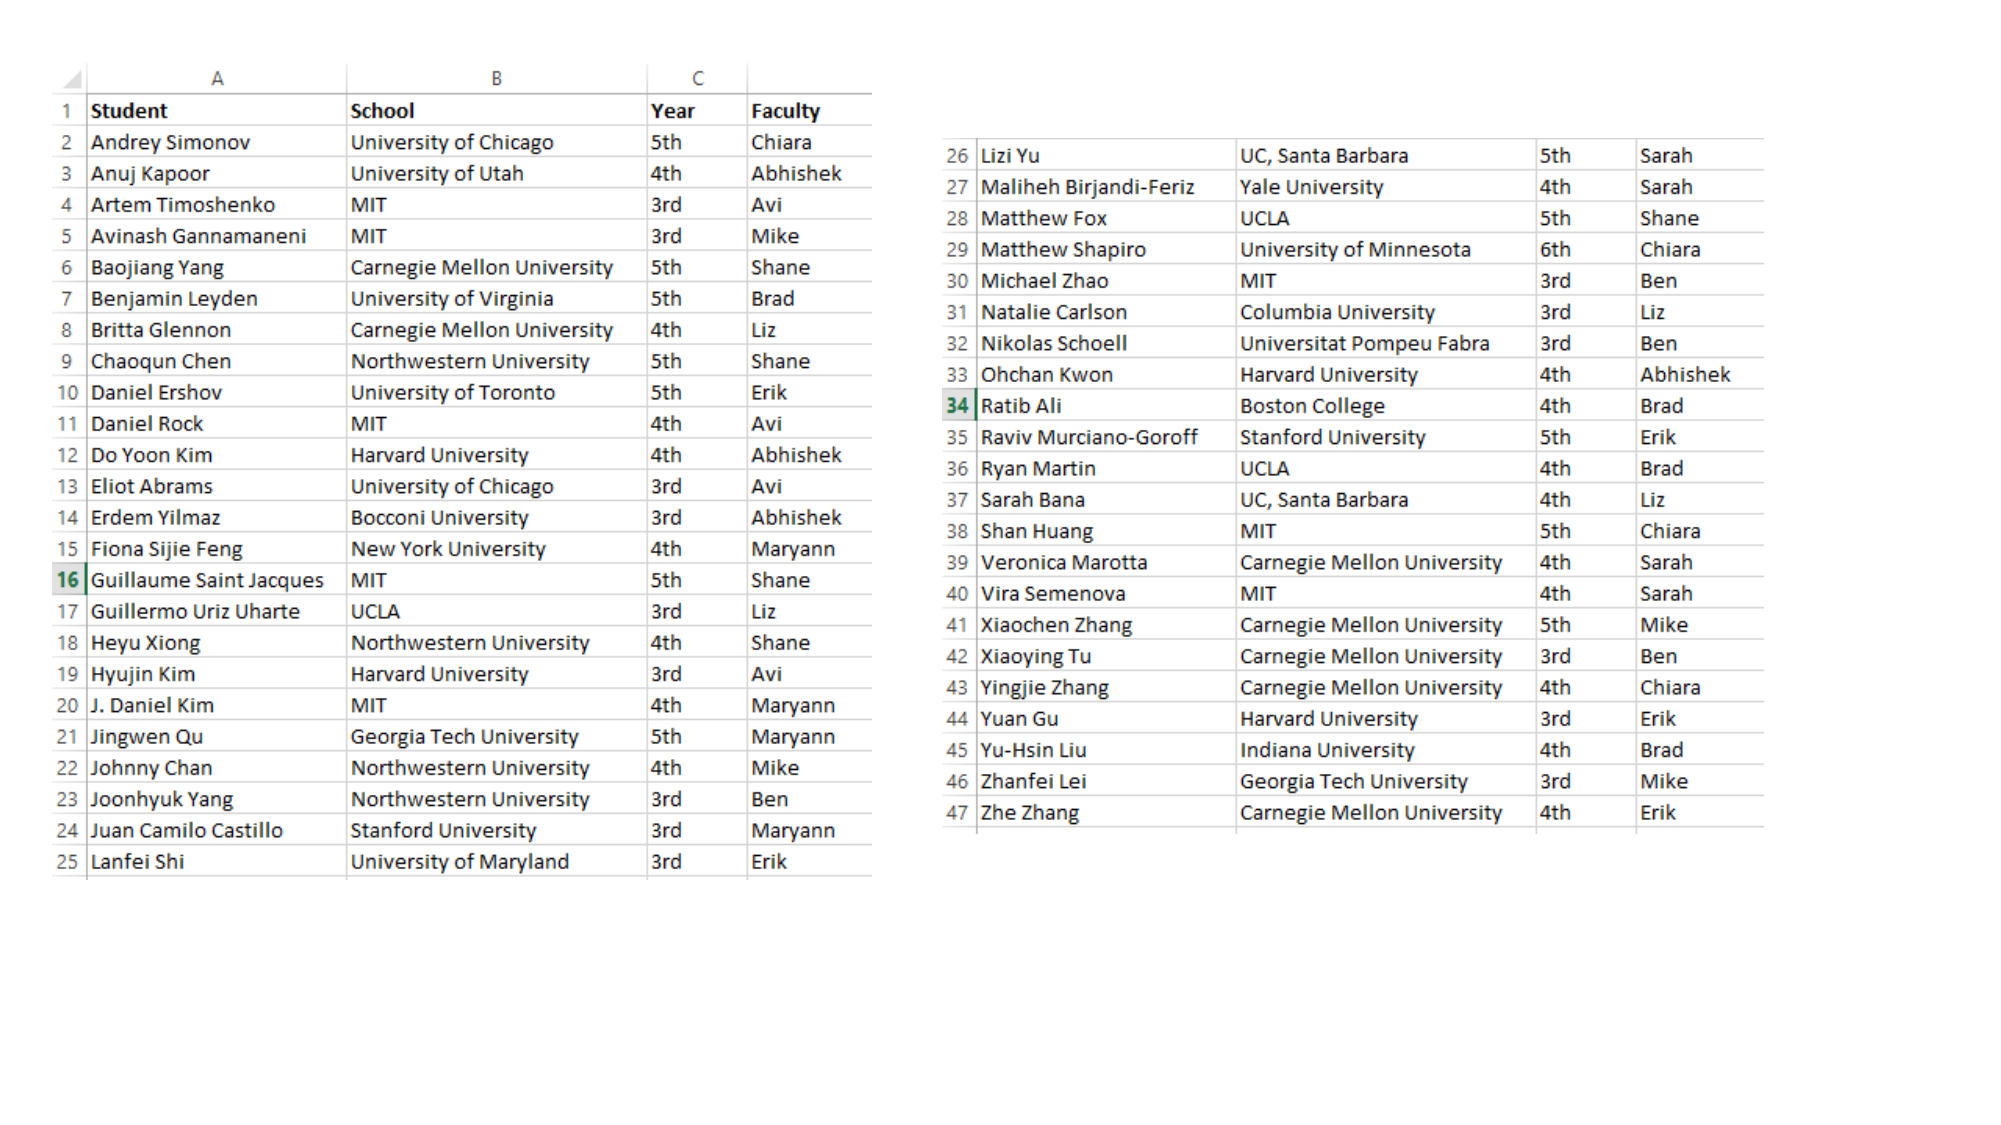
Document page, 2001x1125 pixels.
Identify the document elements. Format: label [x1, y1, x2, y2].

picture [942, 138, 1764, 834]
picture [52, 61, 872, 880]
